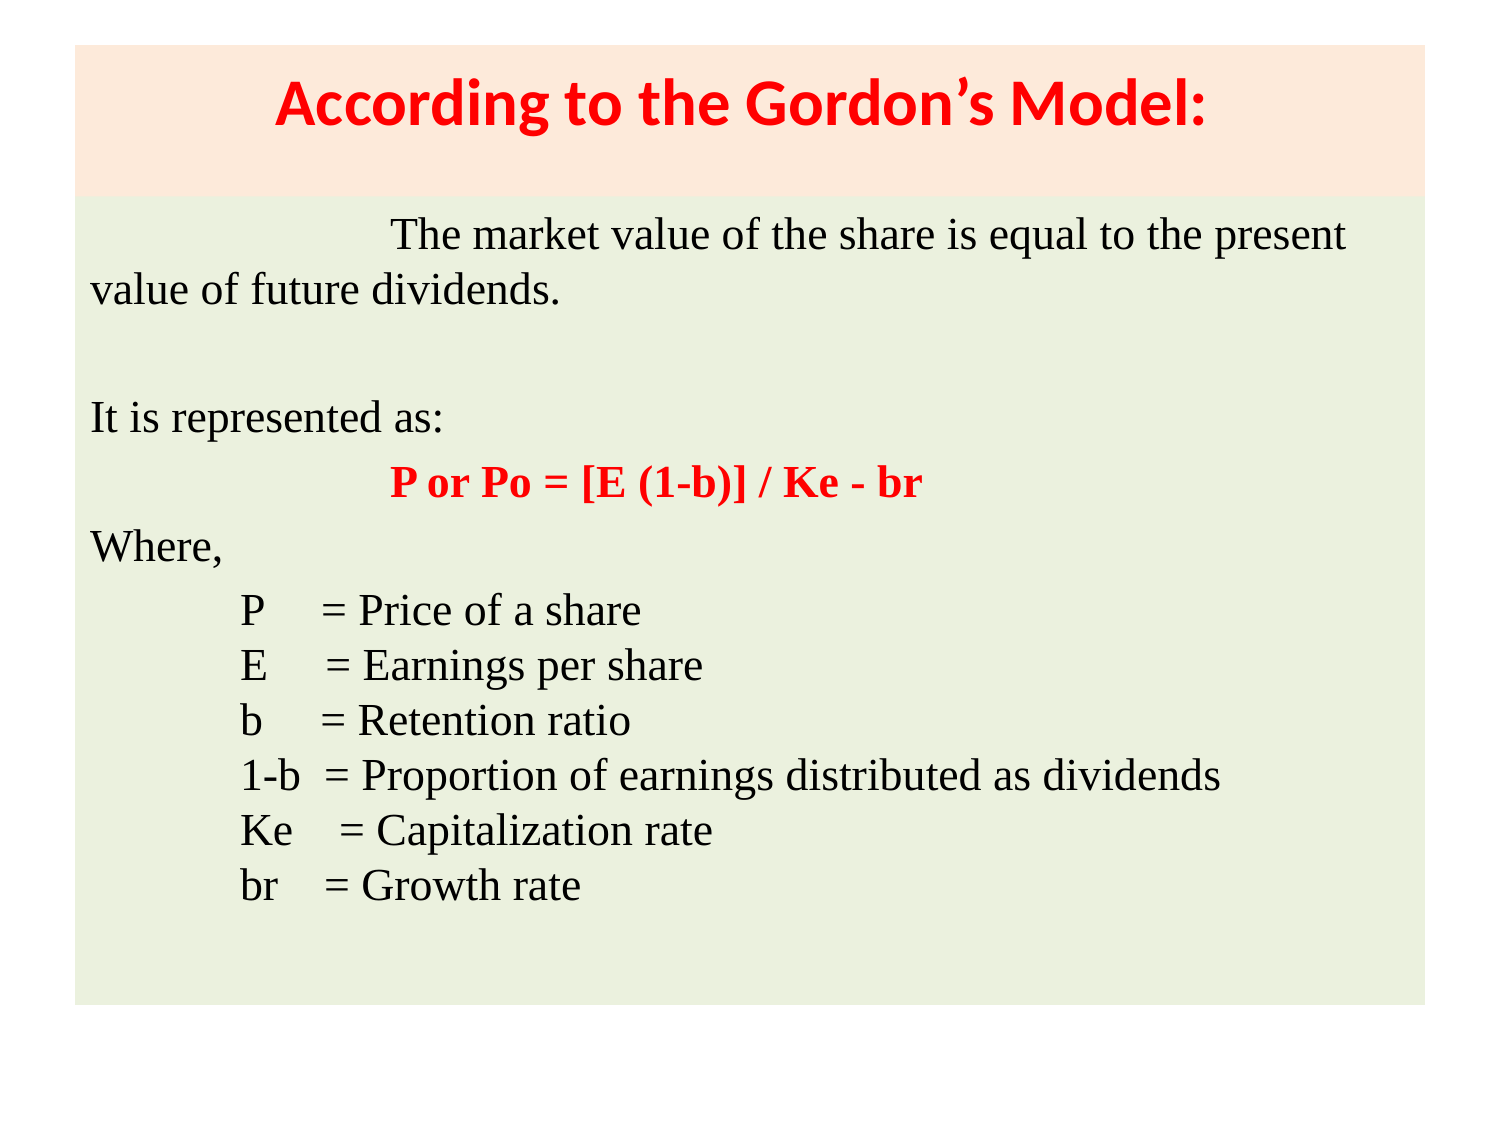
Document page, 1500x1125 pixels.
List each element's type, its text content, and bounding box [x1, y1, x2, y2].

title According to the Gordon’s Model: [75, 45, 1425, 196]
list The market value of the share is equal to the present value of future dividends. It is represented as: P or Po = [E (1-b)] / Ke - br Where, P = Price of a share E = Earnings per share b = Retention ratio 1-b = Proportion of earnings distributed as dividends Ke = Capitalization rate br = Growth rate [75, 196, 1425, 1005]
